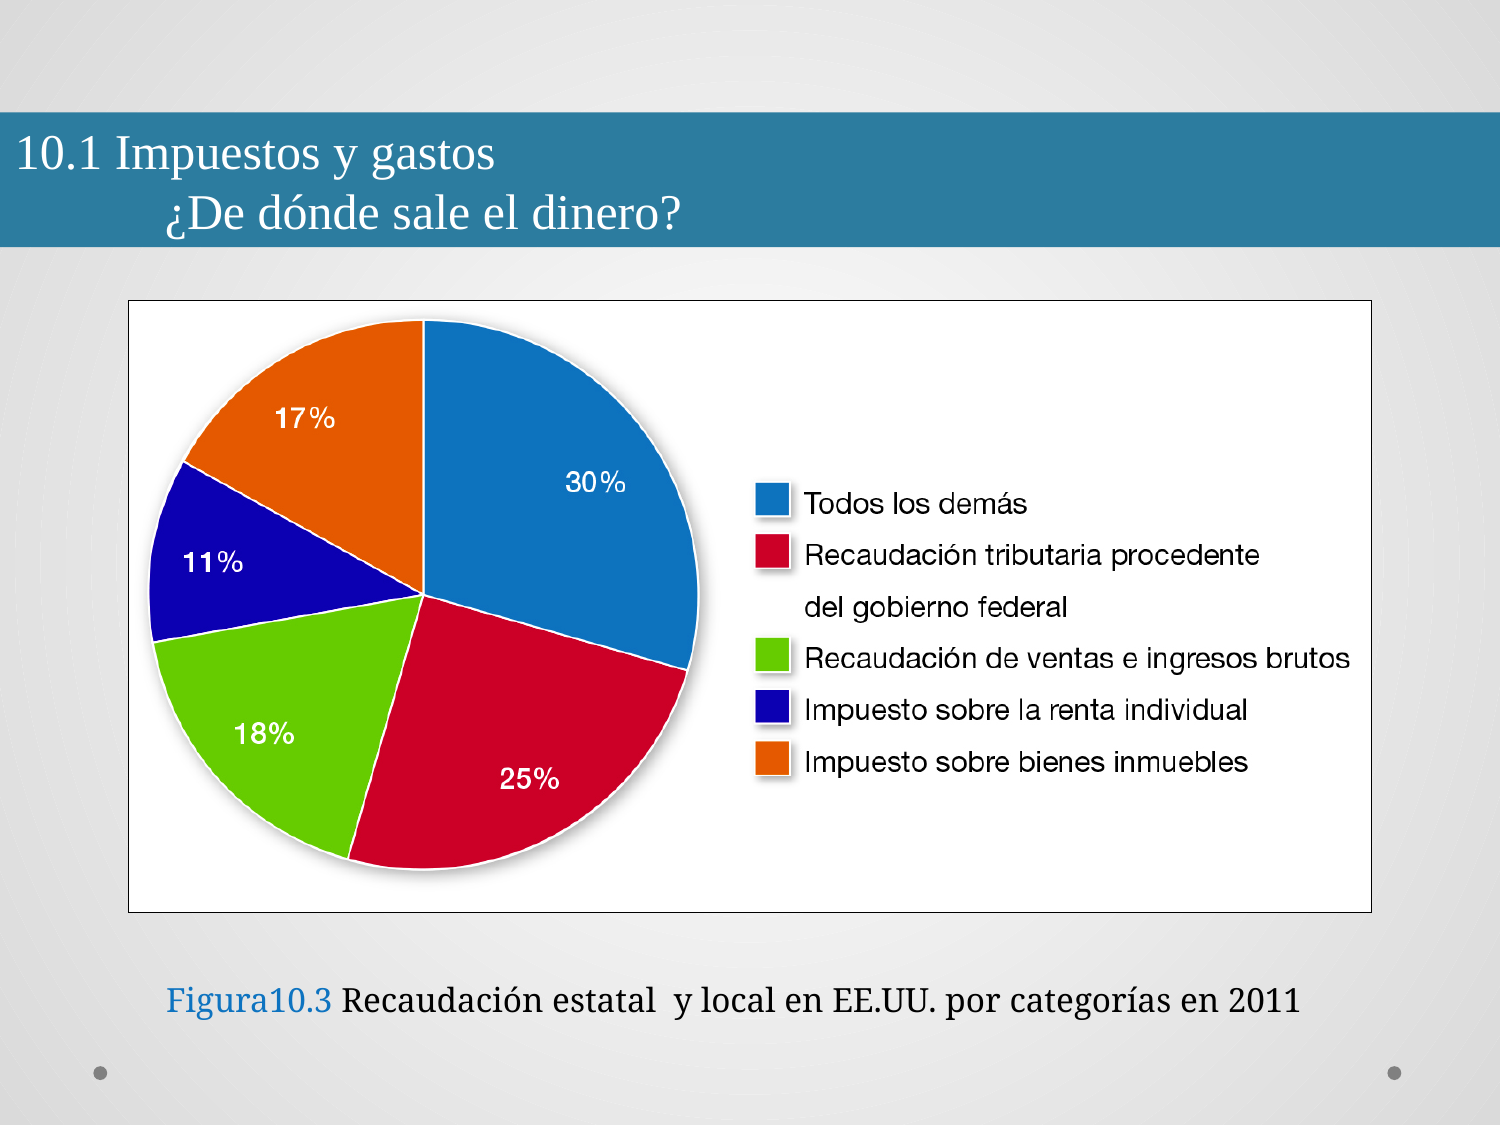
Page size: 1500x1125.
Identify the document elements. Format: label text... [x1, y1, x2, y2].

picture [128, 300, 1372, 913]
text_box 10.1 Impuestos y gastos ¿De dónde sale el dinero? [0, 112, 1500, 248]
text_box Figura10.3 Recaudación estatal y local en EE.UU. por categorías en 2011 [84, 971, 1385, 1027]
